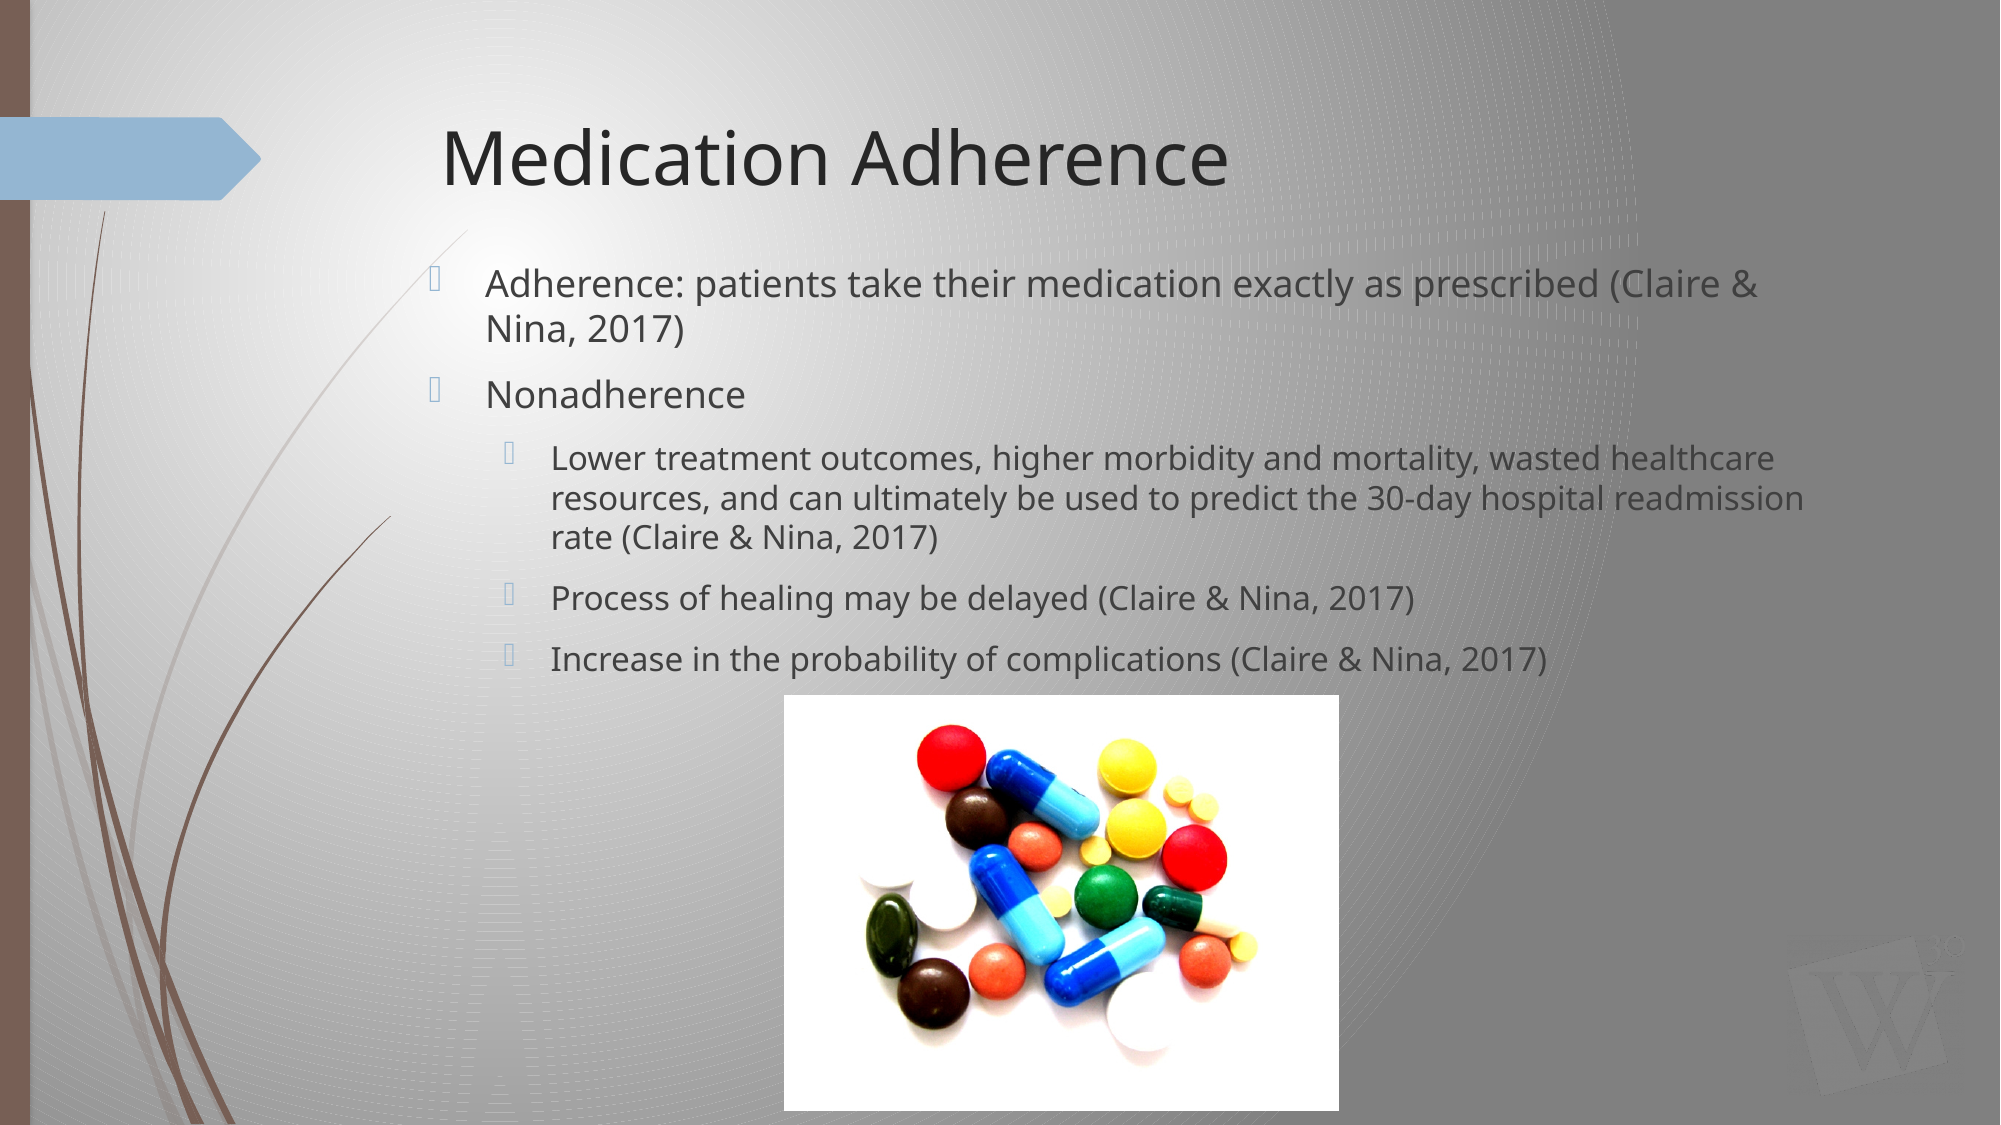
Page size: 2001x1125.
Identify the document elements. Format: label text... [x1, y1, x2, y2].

title Medication Adherence [425, 102, 1888, 313]
list Adherence: patients take their medication exactly as prescribed (Claire & Nina, 2017) Nonadherence Lower treatment outcomes, higher morbidity and mortality, wasted healthcare resources, and can ultimately be used to predict the 30-day hospital readmission rate (Claire & Nina, 2017) Process of healing may be delayed (Claire & Nina, 2017) Increase in the probability of complications (Claire & Nina, 2017) [413, 252, 1877, 873]
picture [783, 694, 1339, 1111]
picture [1787, 935, 1965, 1096]
